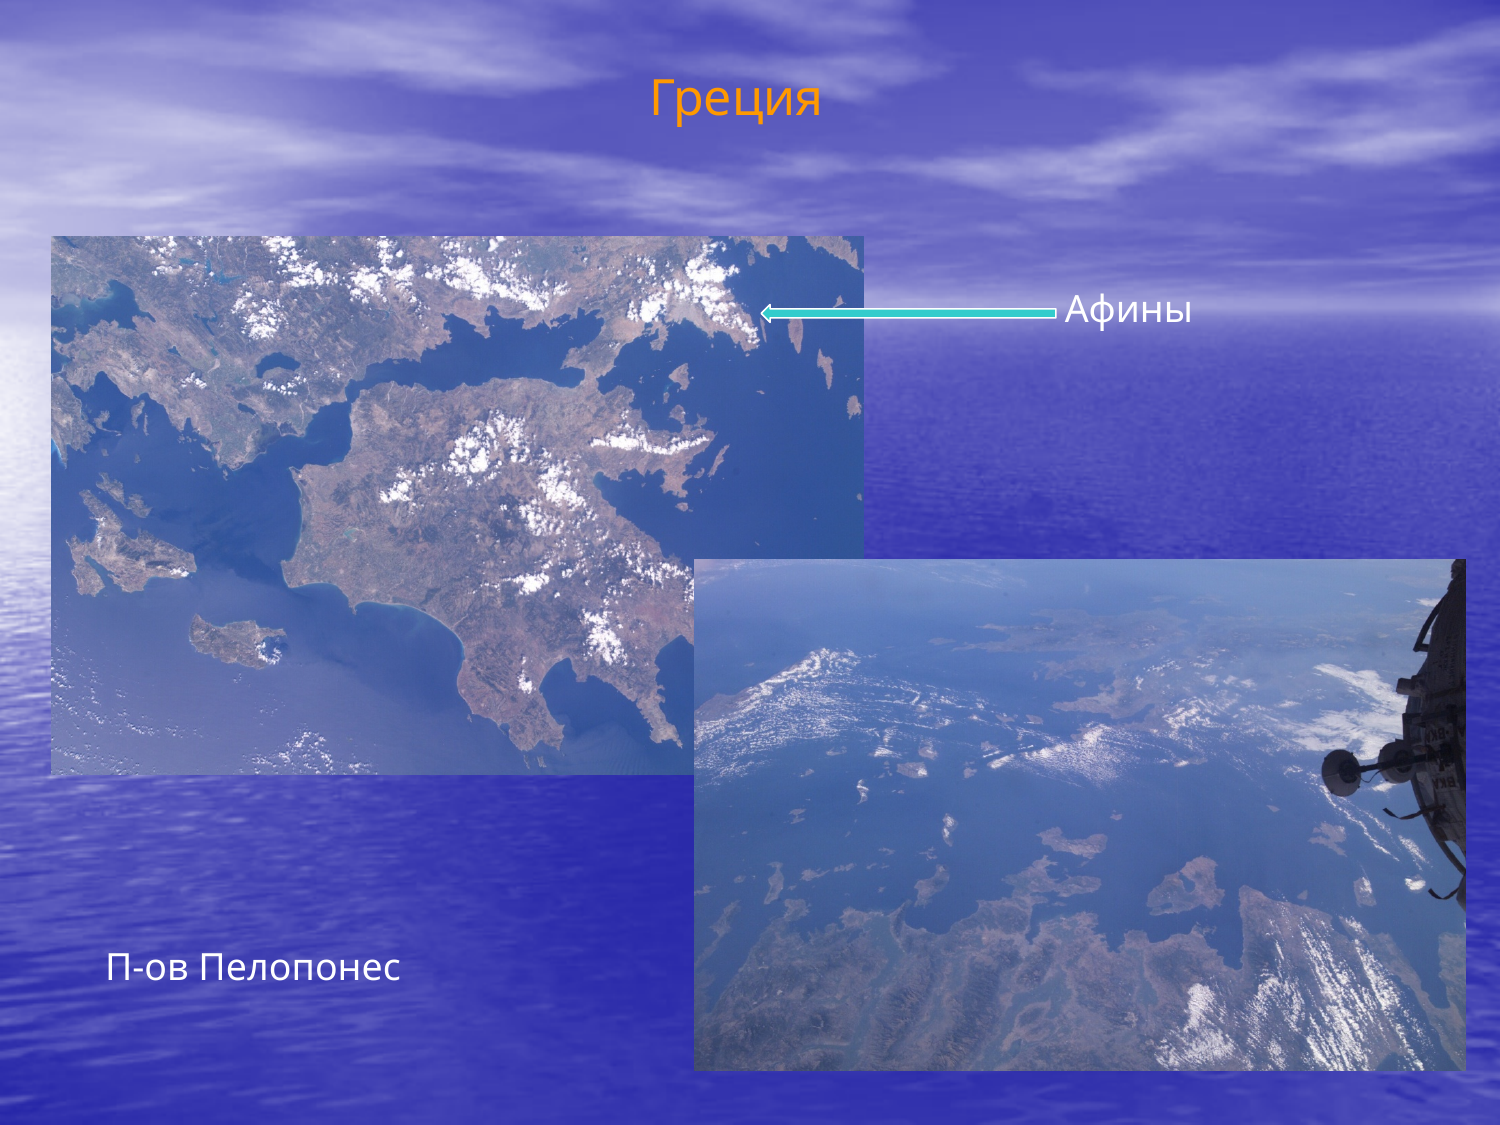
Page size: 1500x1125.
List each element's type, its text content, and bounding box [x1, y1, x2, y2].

text_box П-ов Пелопонес [90, 935, 416, 996]
picture [51, 236, 1466, 1071]
text_box Афины [1050, 277, 1420, 338]
text_box [868, 308, 1056, 318]
text_box Греция [568, 58, 905, 133]
